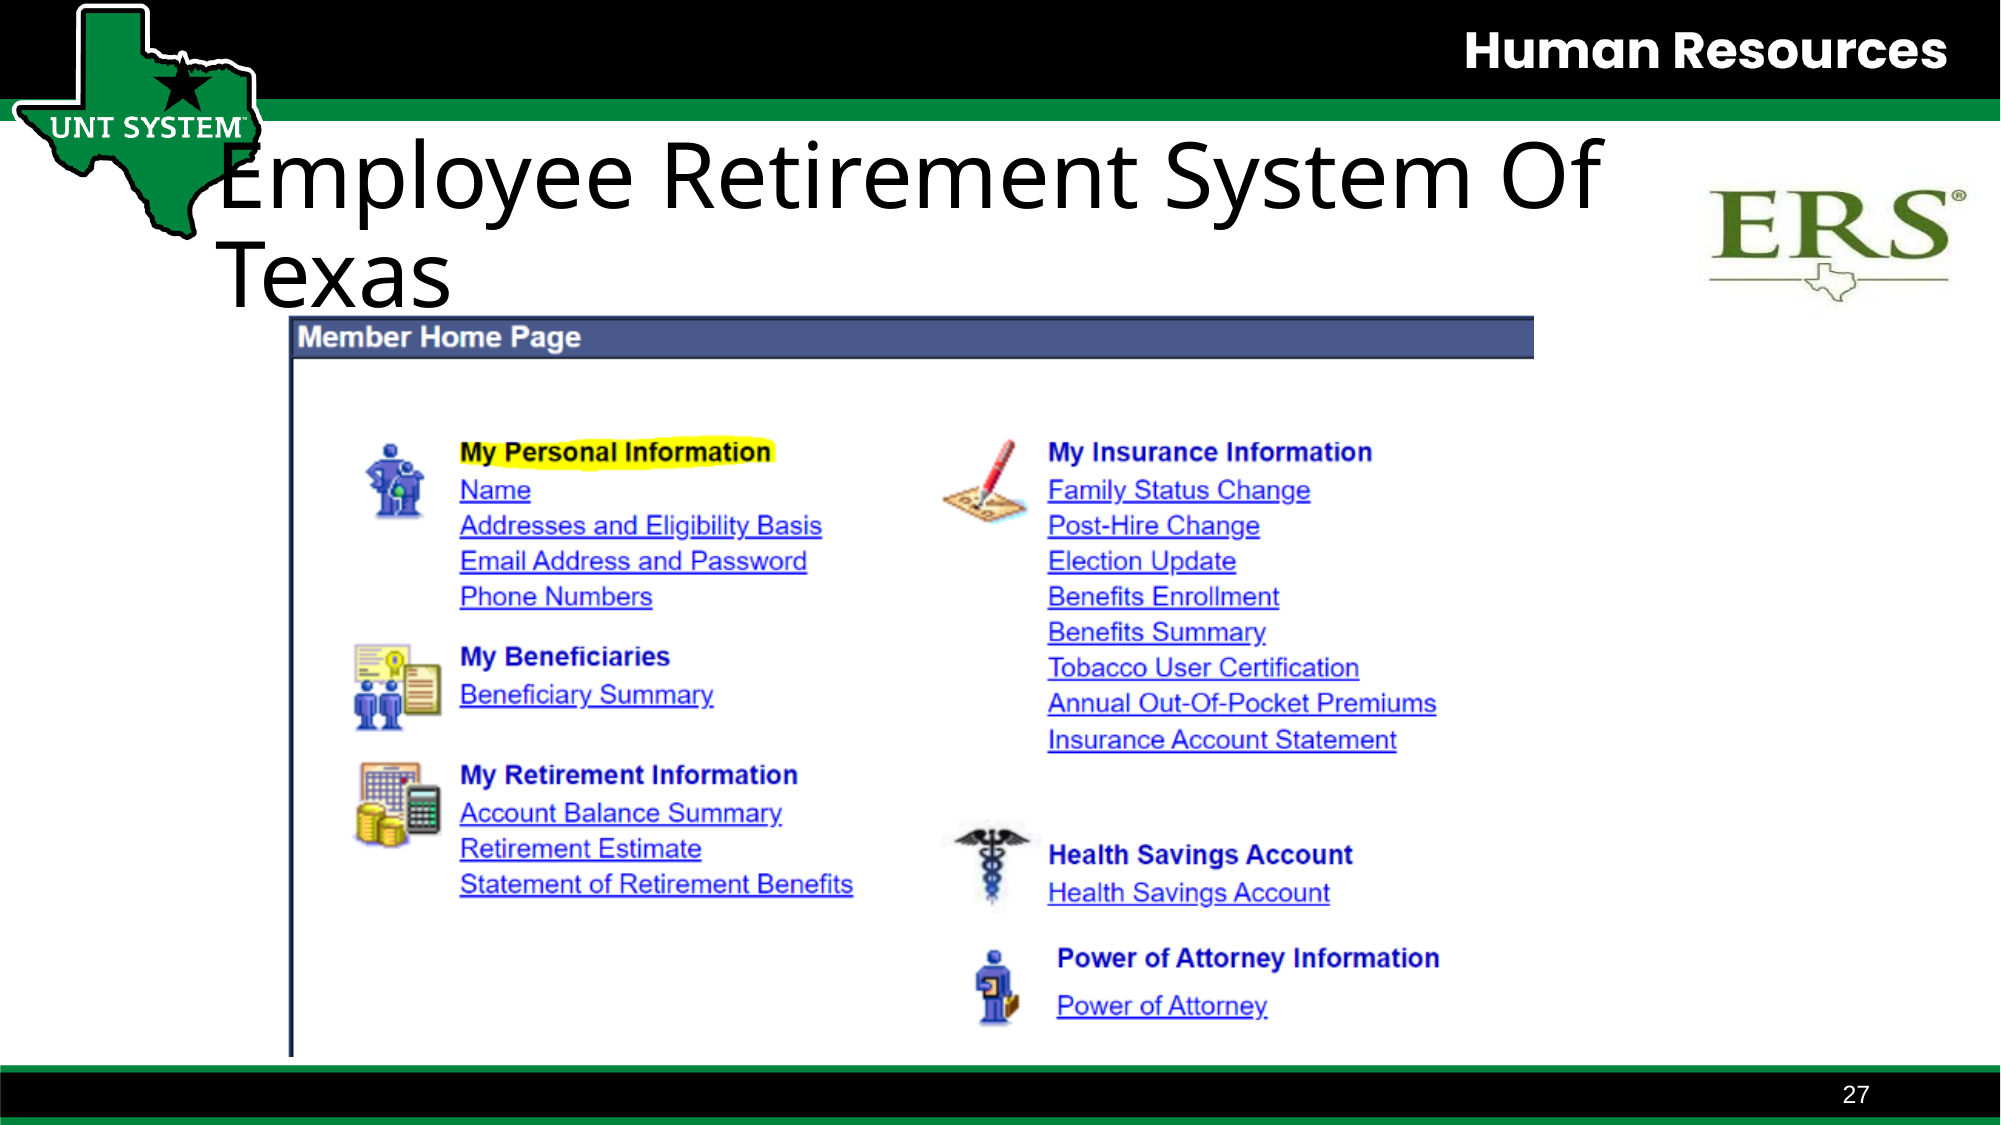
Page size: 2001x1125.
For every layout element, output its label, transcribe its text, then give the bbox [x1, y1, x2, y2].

picture [0, 0, 2001, 1125]
title Employee Retirement System Of Texas [200, 164, 1649, 292]
slide_number 27 [1803, 1063, 1886, 1124]
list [286, 313, 1534, 1057]
